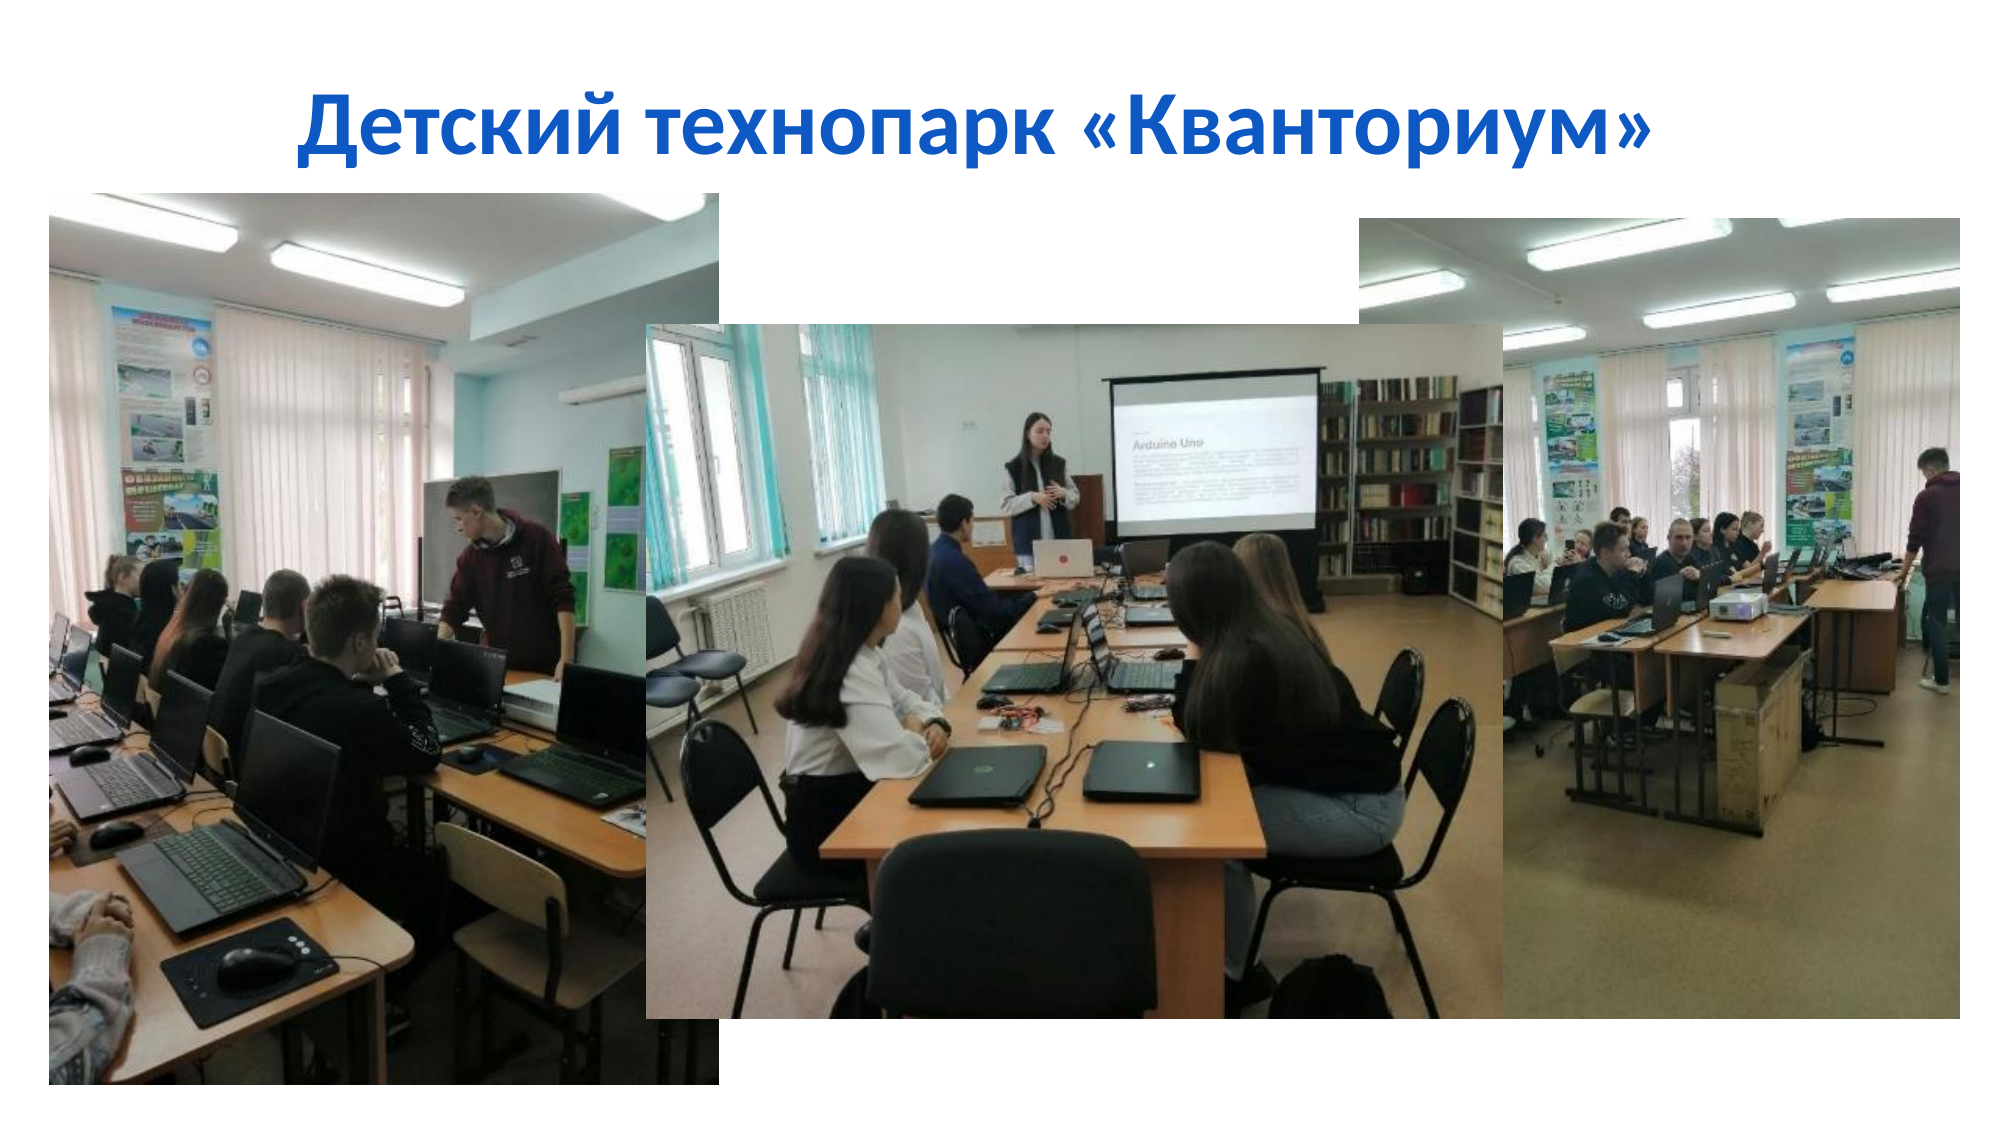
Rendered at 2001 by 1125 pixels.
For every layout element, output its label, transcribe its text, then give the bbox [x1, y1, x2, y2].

picture [49, 193, 1960, 1085]
title Детский технопарк «Кванториум» [0, 31, 1960, 219]
